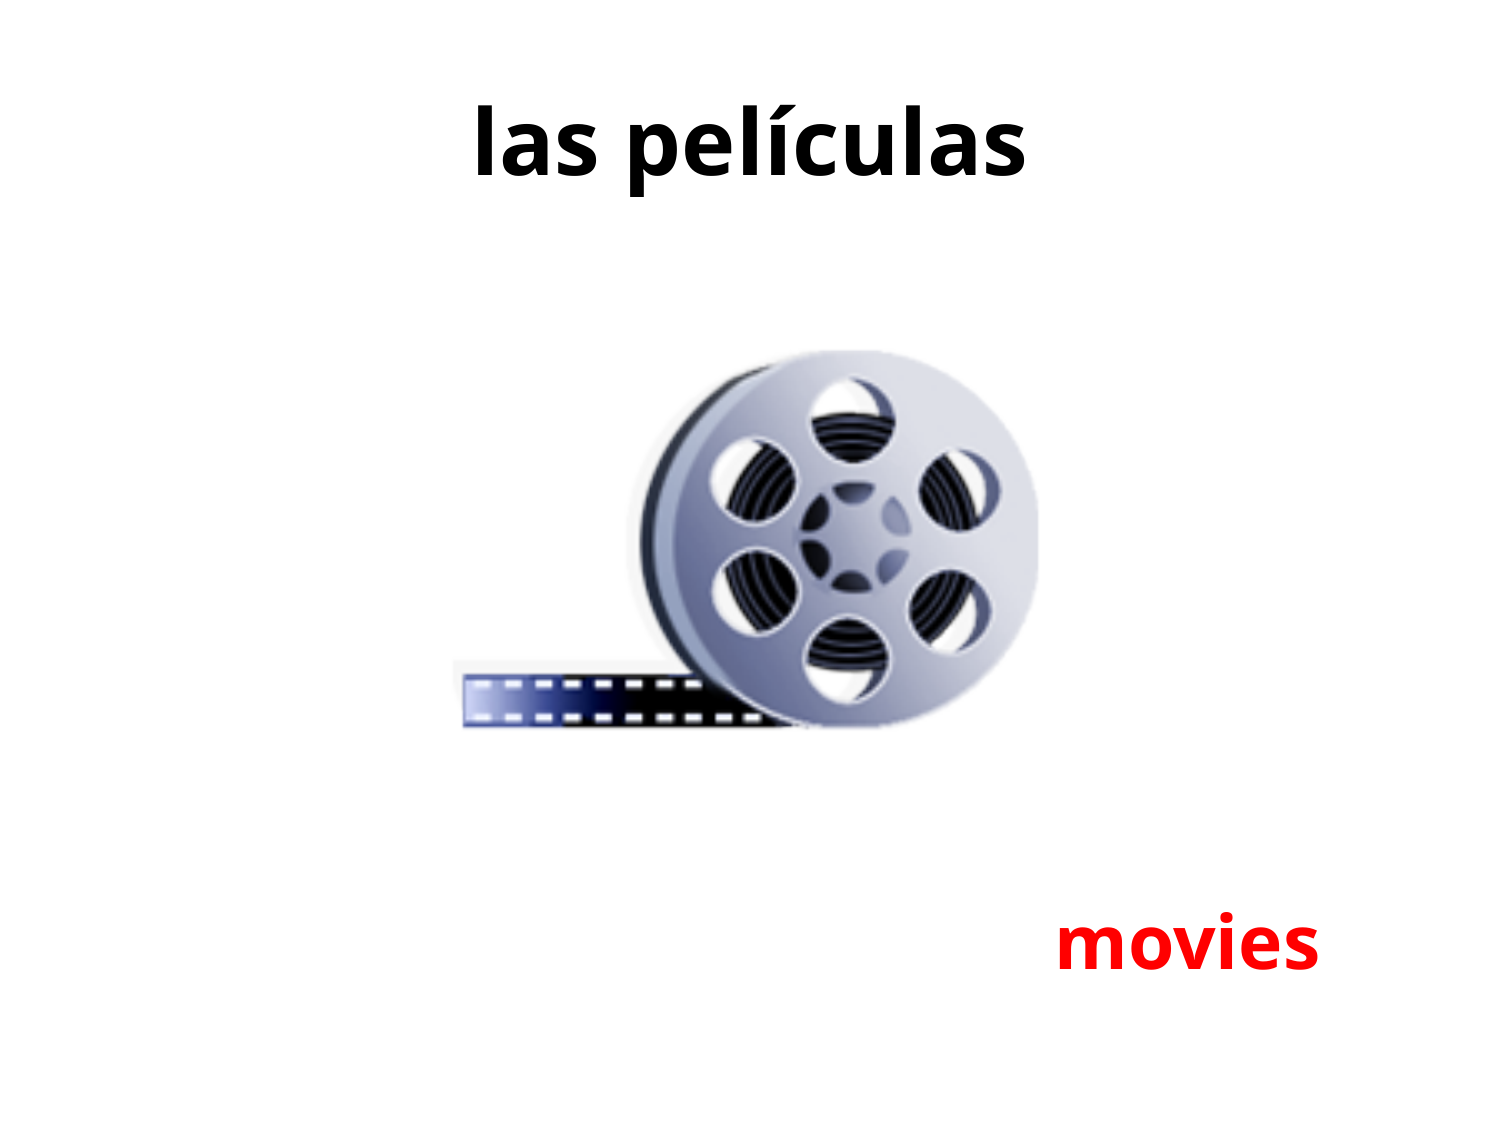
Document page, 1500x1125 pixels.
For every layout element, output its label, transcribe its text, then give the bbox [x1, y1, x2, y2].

title las películas [75, 45, 1425, 233]
text_box movies [950, 887, 1425, 993]
picture [449, 224, 1051, 826]
